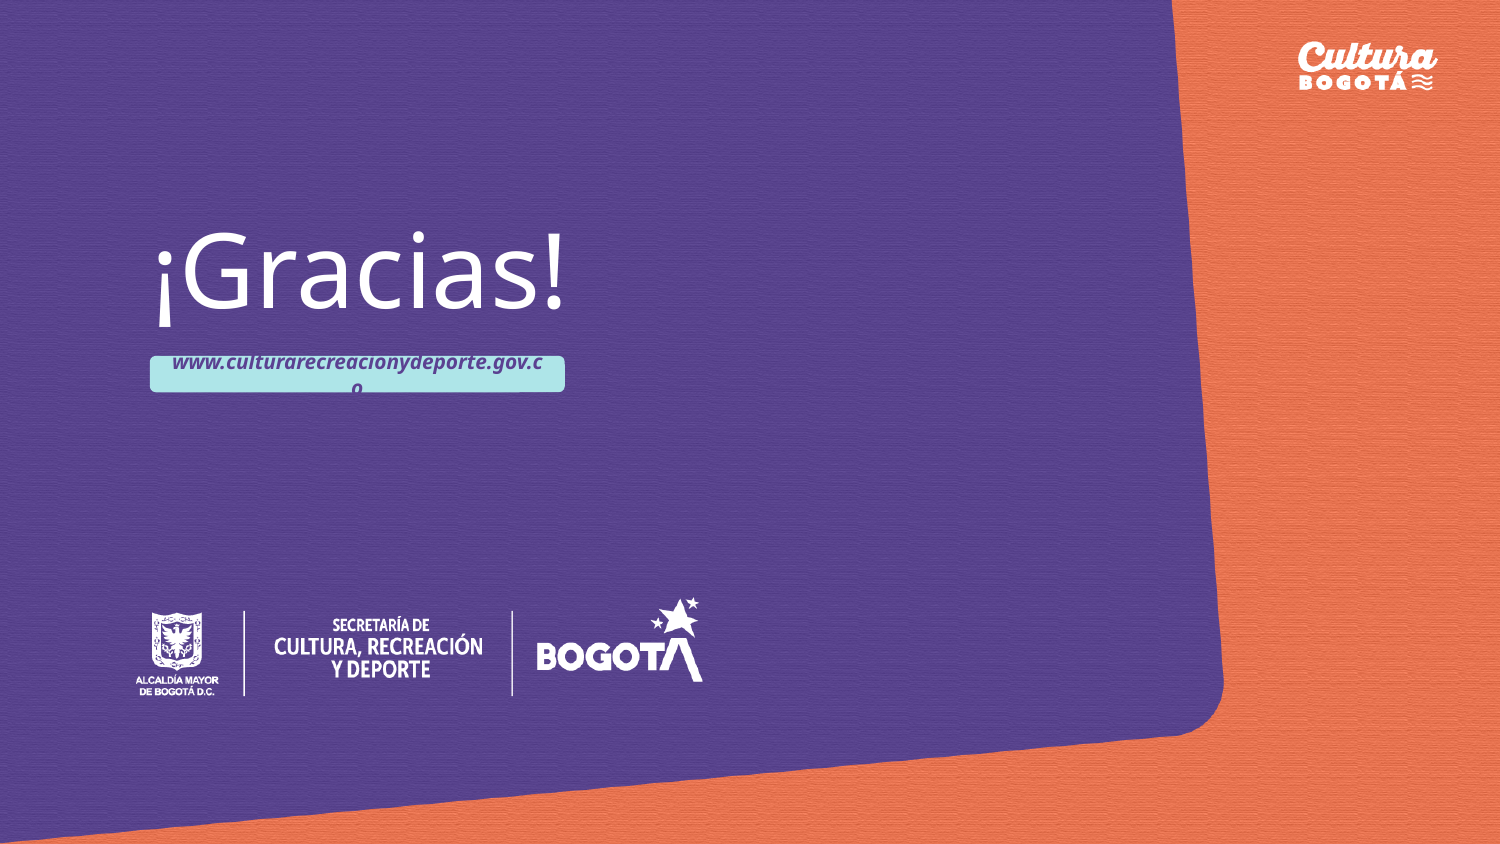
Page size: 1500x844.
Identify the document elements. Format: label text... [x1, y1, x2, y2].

text_box ¡Gracias! [136, 203, 719, 346]
picture [0, 0, 1500, 844]
text_box www.culturarecreacionydeporte.gov.co [149, 355, 565, 393]
